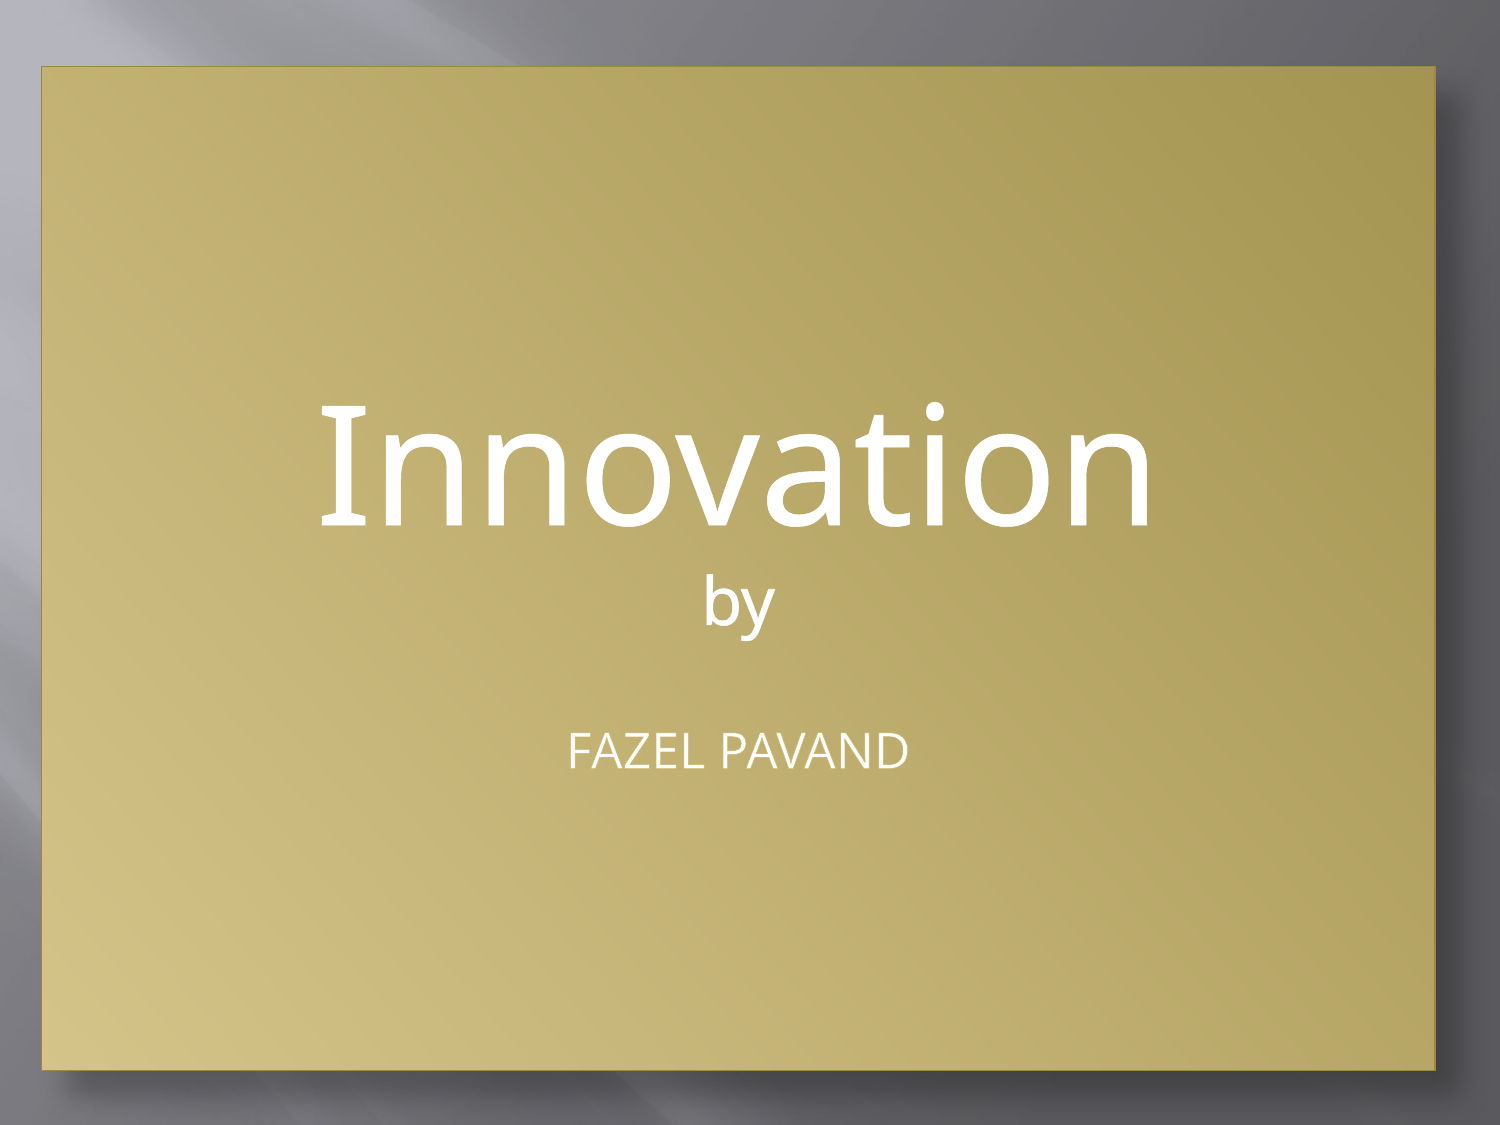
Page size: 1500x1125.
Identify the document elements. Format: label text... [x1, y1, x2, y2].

title Innovation by FAZEL PAVAND [41, 66, 1436, 1071]
